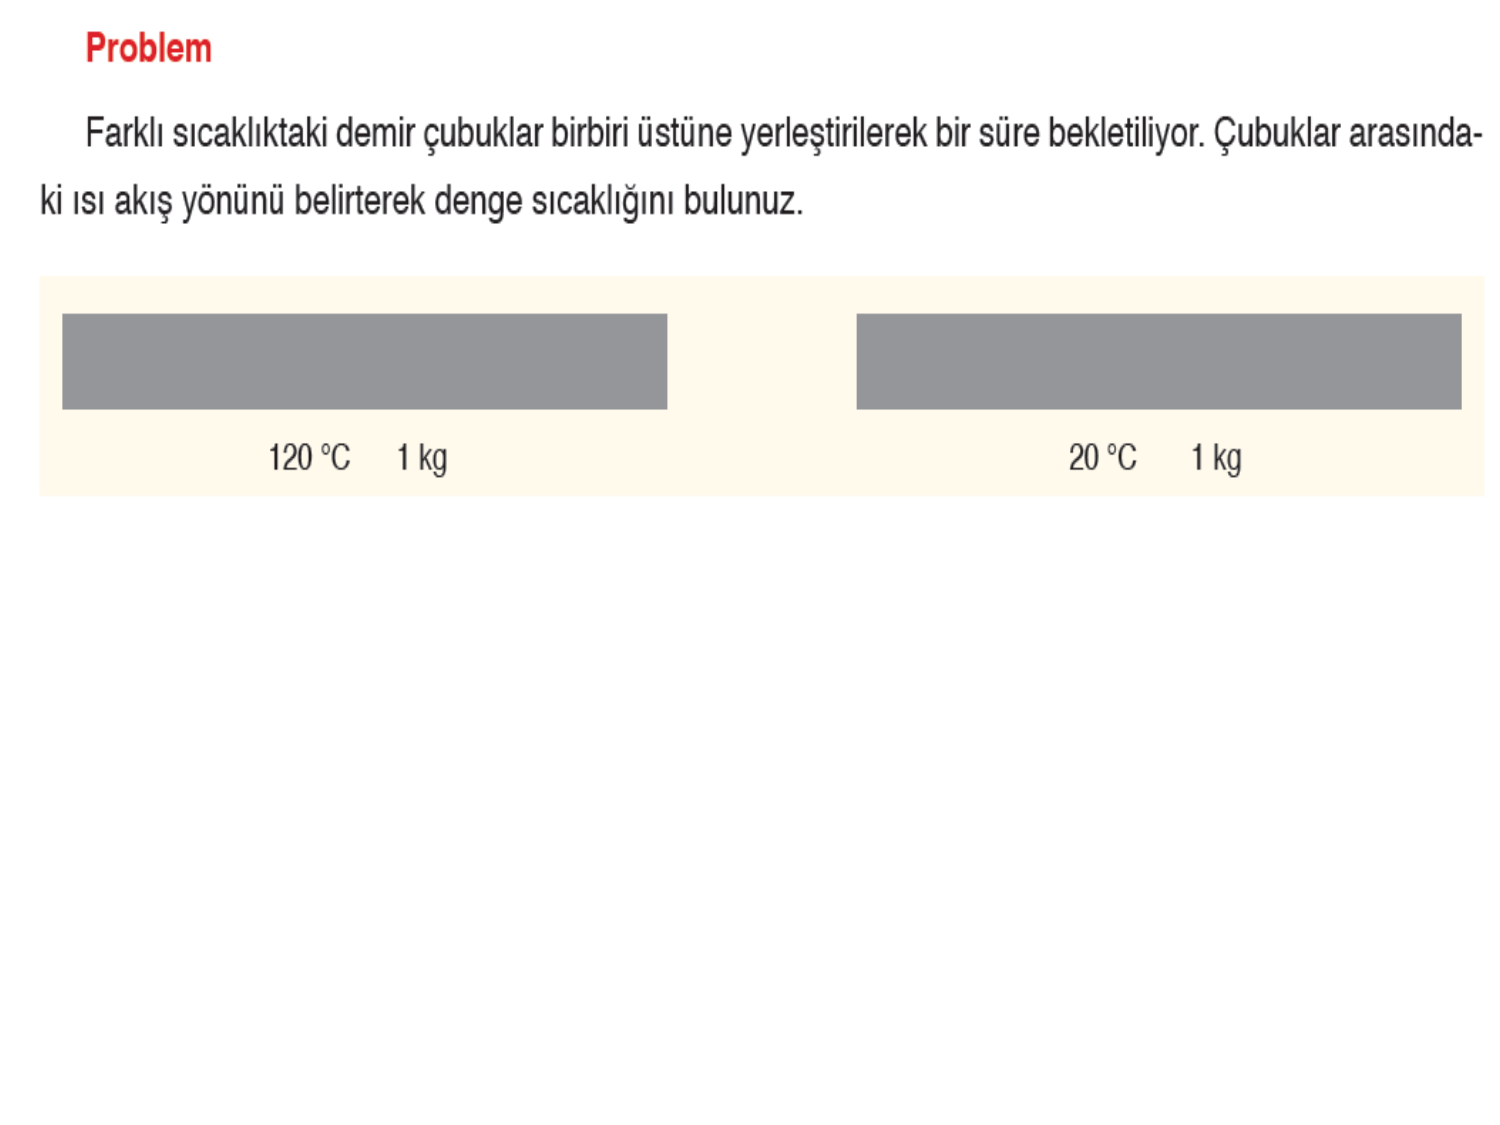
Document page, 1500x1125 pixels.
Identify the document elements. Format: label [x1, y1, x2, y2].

picture [17, 18, 1489, 504]
